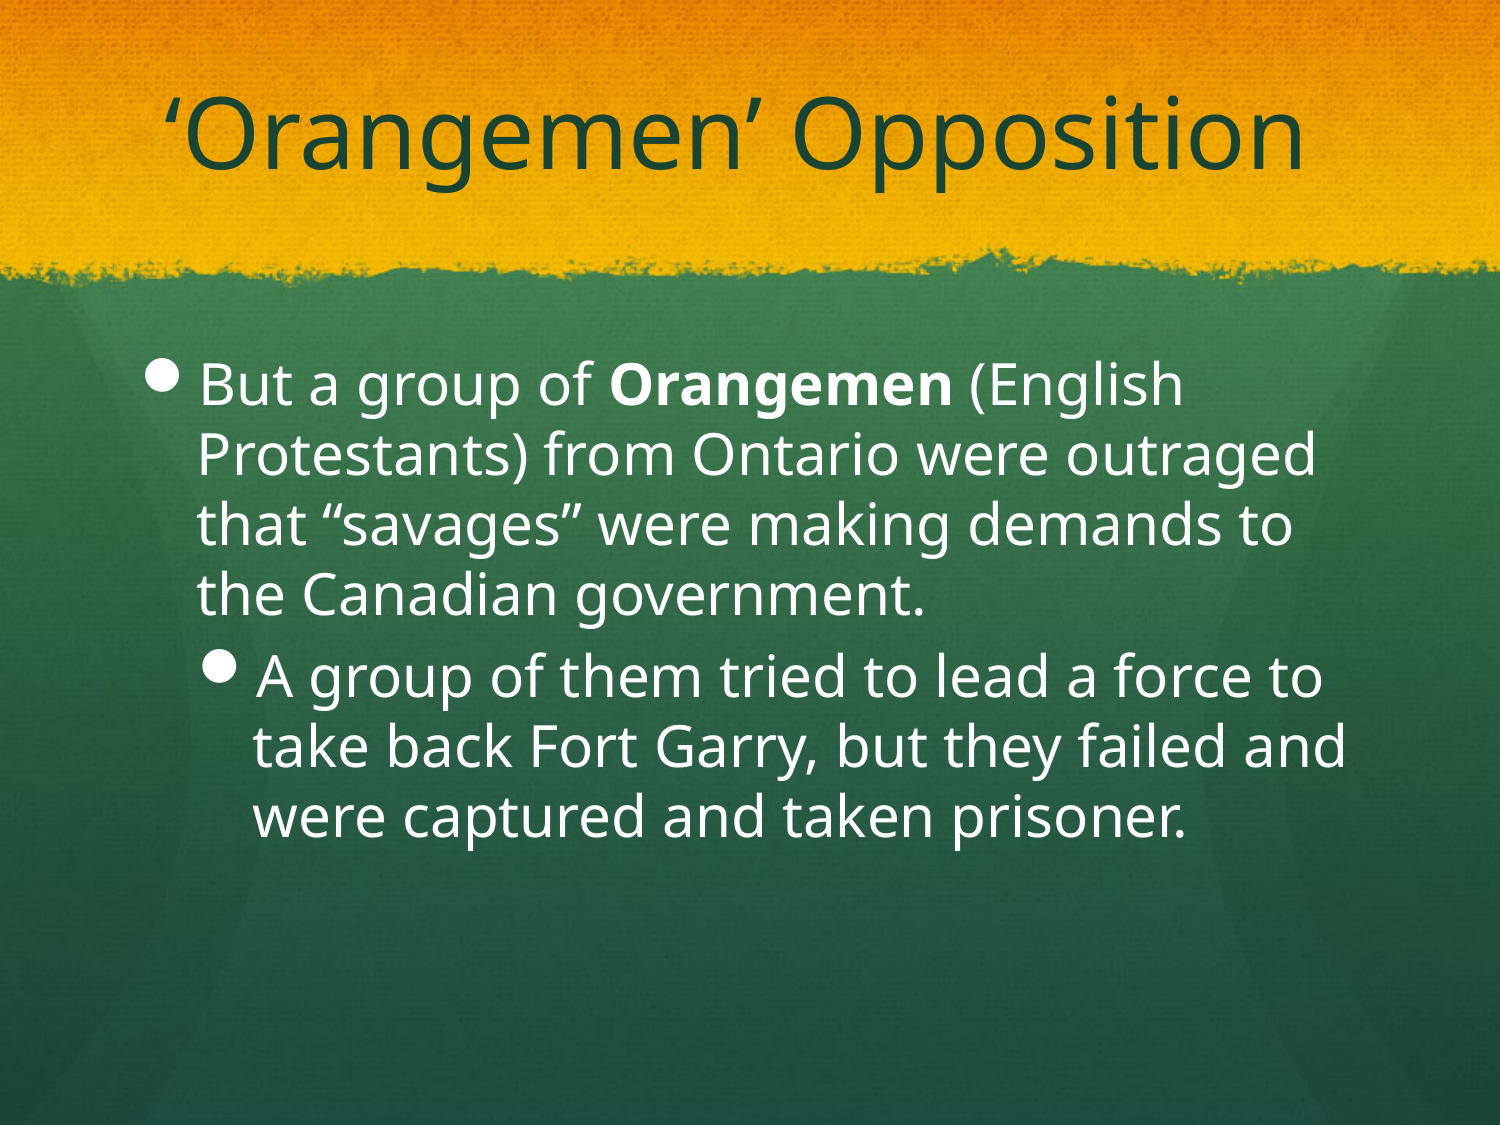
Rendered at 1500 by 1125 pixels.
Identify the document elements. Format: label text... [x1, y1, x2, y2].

list But a group of Orangemen (English Protestants) from Ontario were outraged that “savages” were making demands to the Canadian government. A group of them tried to lead a force to take back Fort Garry, but they failed and were captured and taken prisoner. [125, 339, 1375, 1026]
picture [0, 0, 1500, 1125]
title ‘Orangemen’ Opposition [125, 13, 1375, 246]
